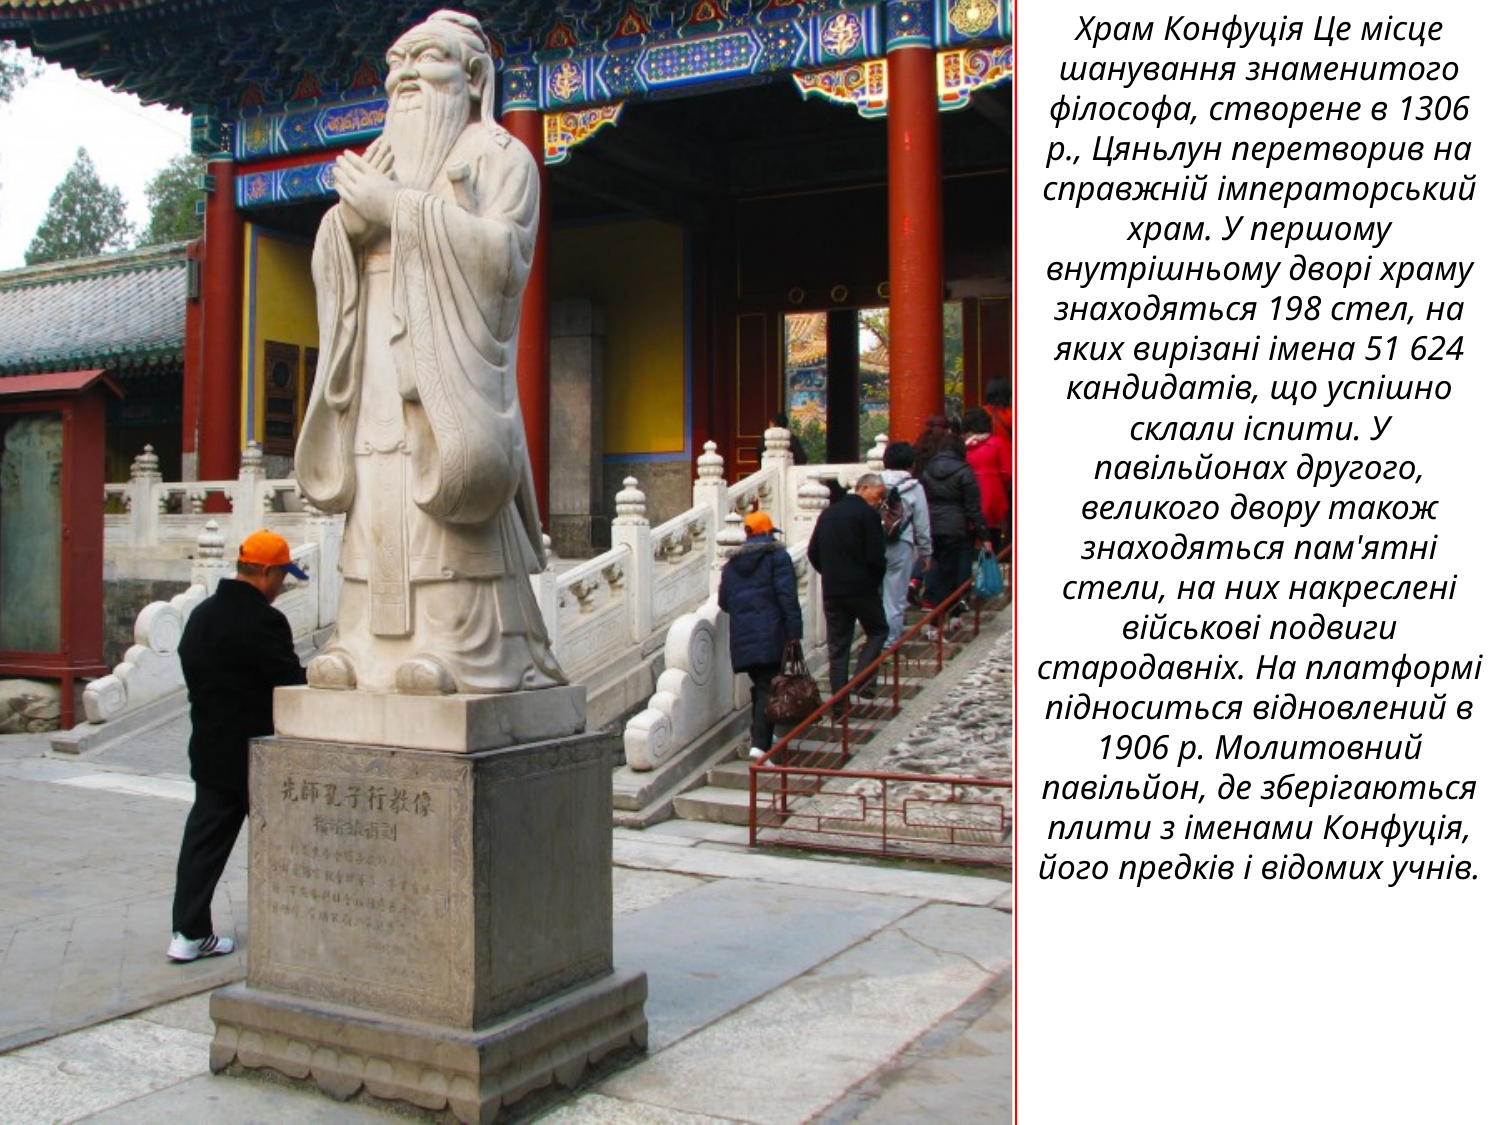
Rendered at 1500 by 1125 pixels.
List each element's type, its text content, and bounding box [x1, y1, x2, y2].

picture [0, 0, 1013, 1125]
list Храм Конфуція Це місце шанування знаменитого філософа, створене в 1306 р., Цяньлун перетворив на справжній імператорський храм. У першому внутрішньому дворі храму знаходяться 198 стел, на яких вирізані імена 51 624 кандидатів, що успішно склали іспити. У павільйонах другого, великого двору також знаходяться пам'ятні стели, на них накреслені військові подвиги стародавніх. На платформі підноситься відновлений в 1906 р. Молитовний павільйон, де зберігаються плити з іменами Конфуція, його предків і відомих учнів. [1019, 0, 1500, 1125]
